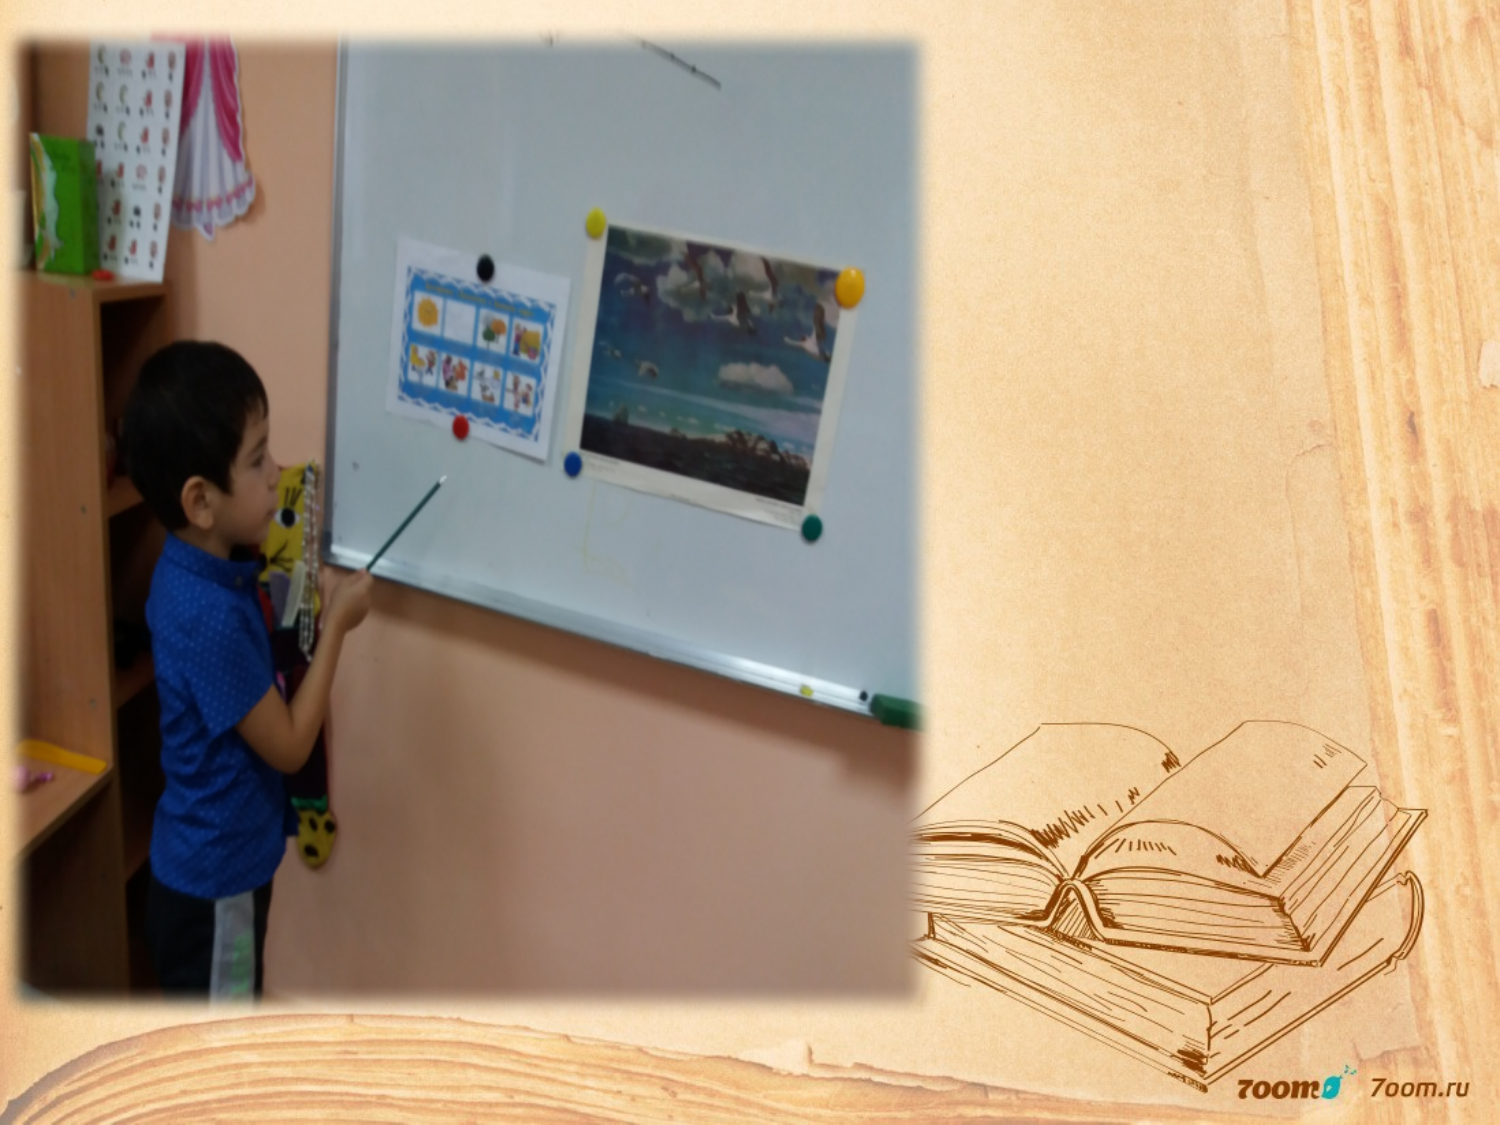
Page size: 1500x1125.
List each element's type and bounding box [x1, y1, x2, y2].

picture [0, 0, 1500, 1125]
list [0, 23, 938, 1020]
